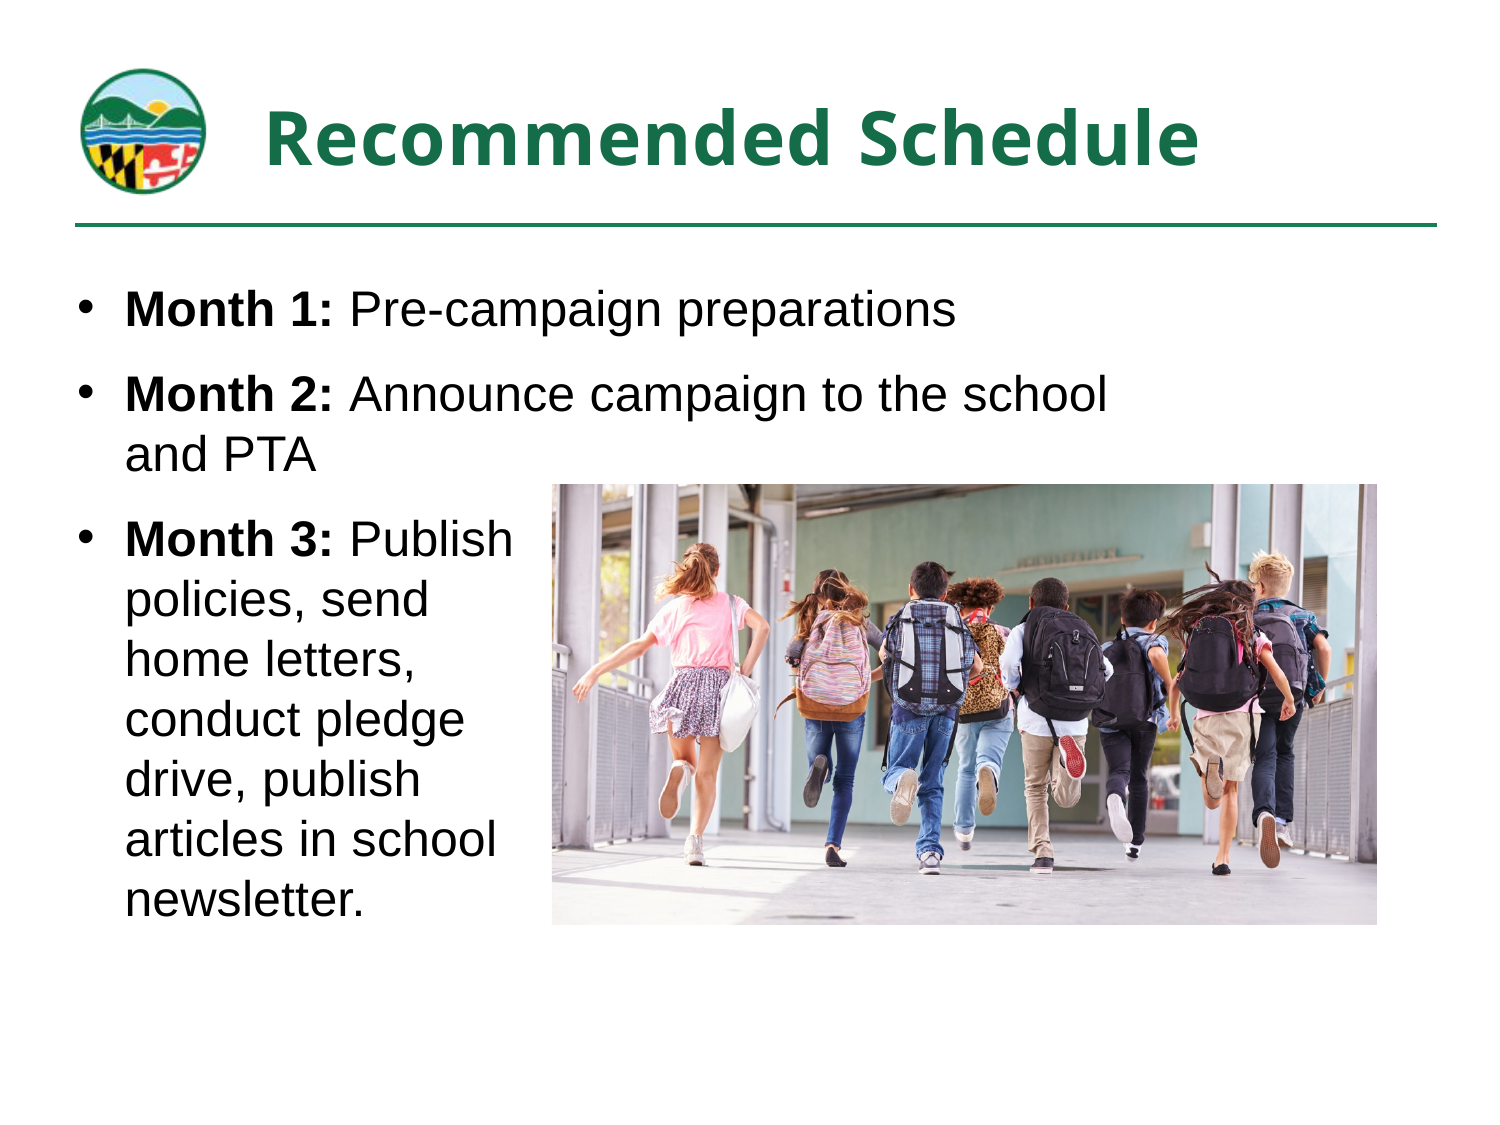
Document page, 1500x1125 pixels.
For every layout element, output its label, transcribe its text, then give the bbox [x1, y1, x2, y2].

text_box Month 1: Pre-campaign preparations Month 2: Announce campaign to the school and PTA Month 3: Publish policies, send home letters, conduct pledge drive, publish articles in school newsletter. [75, 274, 1463, 934]
picture [551, 374, 1378, 926]
title Recommended Schedule [261, 88, 1256, 274]
picture [79, 67, 208, 196]
